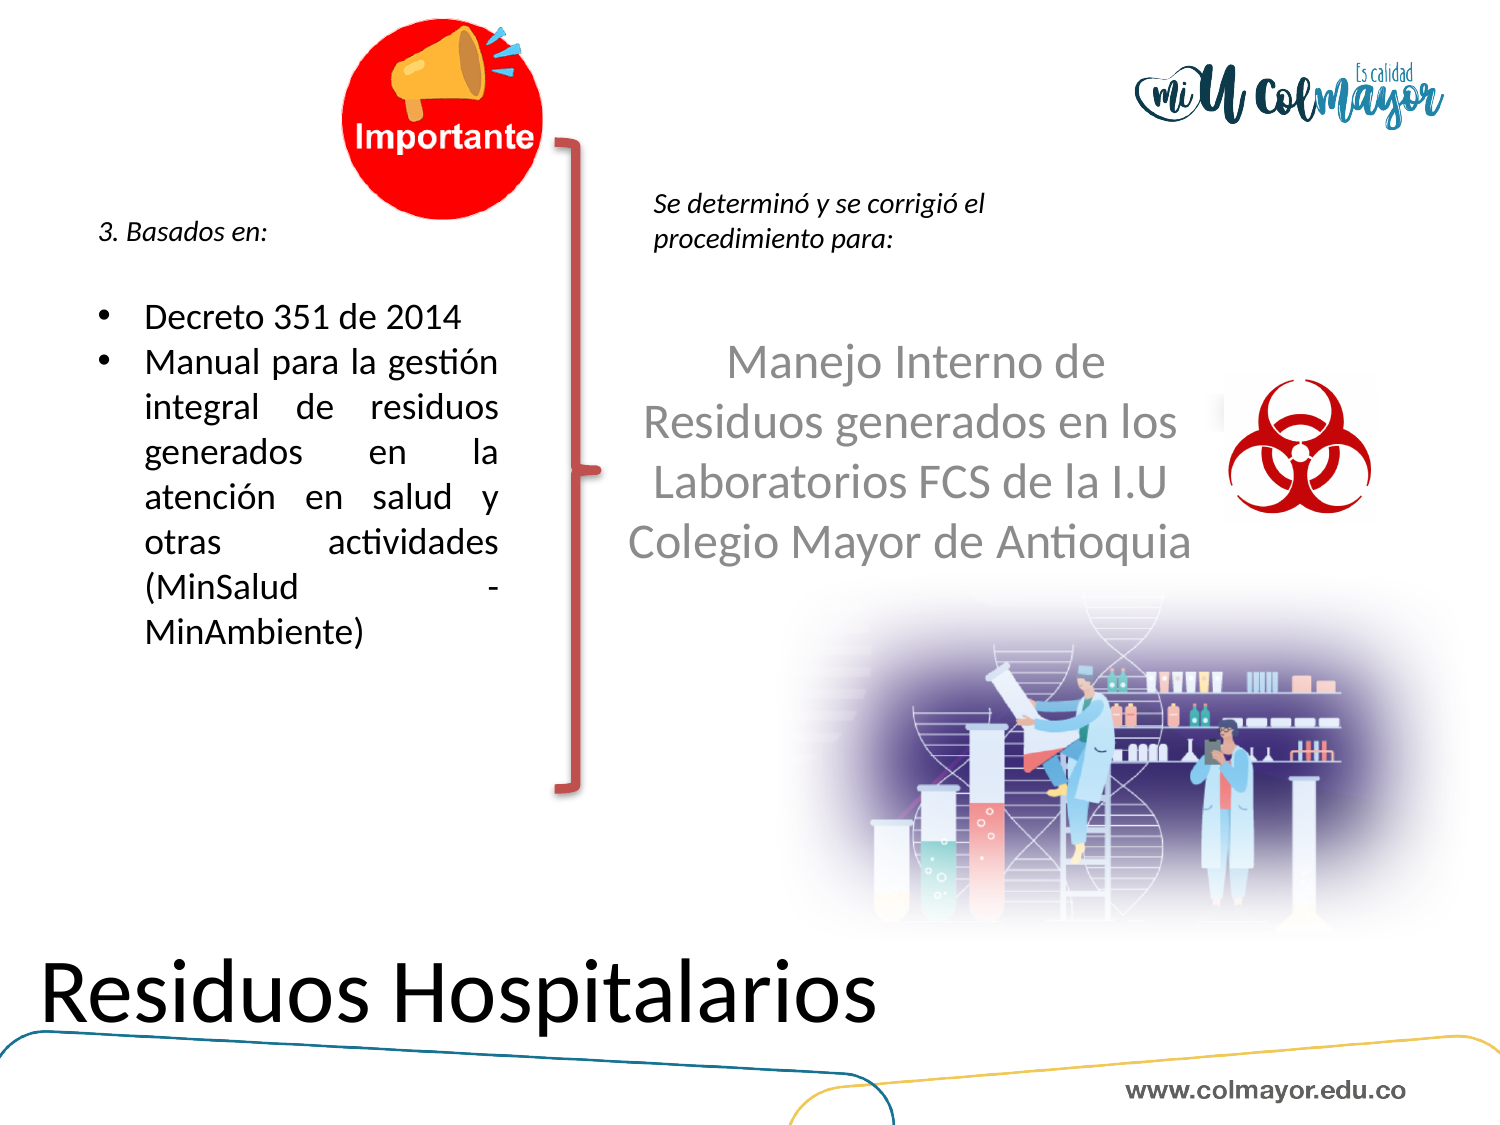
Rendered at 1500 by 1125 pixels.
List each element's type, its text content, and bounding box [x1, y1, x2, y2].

text_box Se determinó y se corrigió el procedimiento para: [639, 176, 1071, 262]
text_box 3. Basados en: Decreto 351 de 2014 Manual para la gestión integral de residuos generados en la atención en salud y otras actividades (MinSalud - MinAmbiente) [82, 204, 515, 660]
subtitle Manejo Interno de Residuos generados en los Laboratorios FCS de la I.U Colegio Mayor de Antioquia [609, 321, 1213, 639]
picture [0, 0, 1500, 1125]
text_box Residuos Hospitalarios [0, 923, 1000, 1049]
text_box [554, 140, 599, 792]
